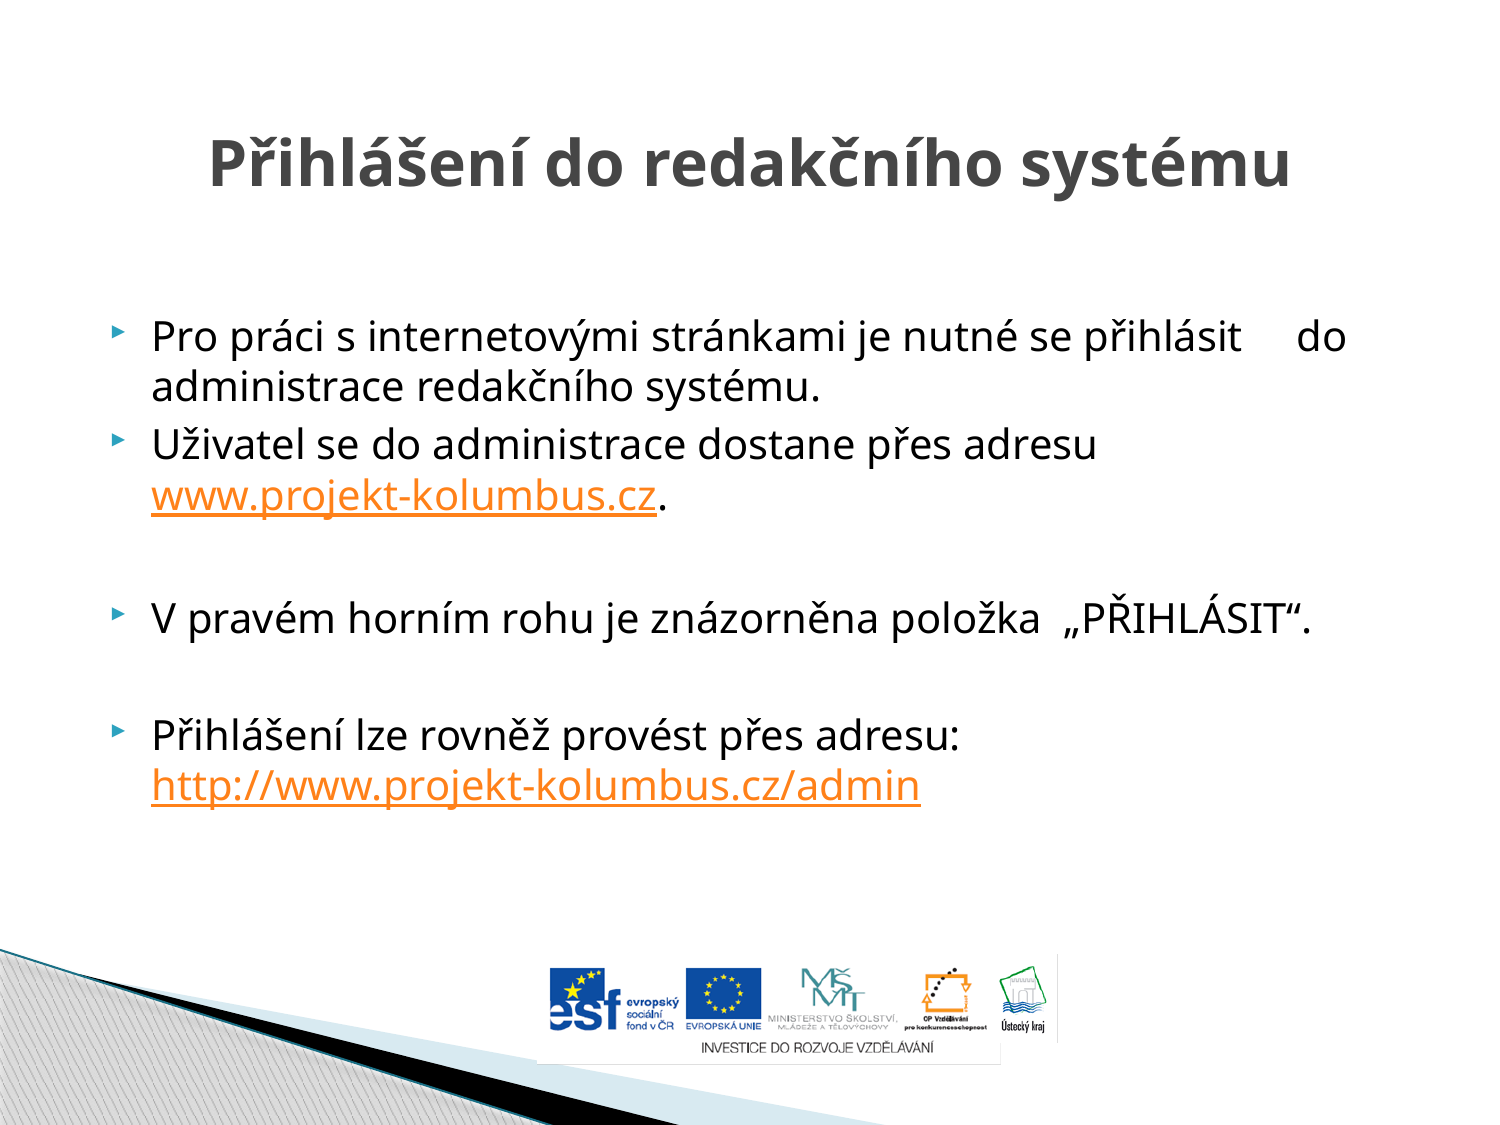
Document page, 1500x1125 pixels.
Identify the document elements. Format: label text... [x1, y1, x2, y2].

list Pro práci s internetovými stránkami je nutné se přihlásit do administrace redakčního systému. Uživatel se do administrace dostane přes adresu www.projekt-kolumbus.cz. V pravém horním rohu je znázorněna položka „PŘIHLÁSIT“. Přihlášení lze rovněž provést přes adresu: http://www.projekt-kolumbus.cz/admin [76, 302, 1414, 956]
picture [537, 954, 1058, 1066]
title Přihlášení do redakčního systému [75, 45, 1425, 279]
